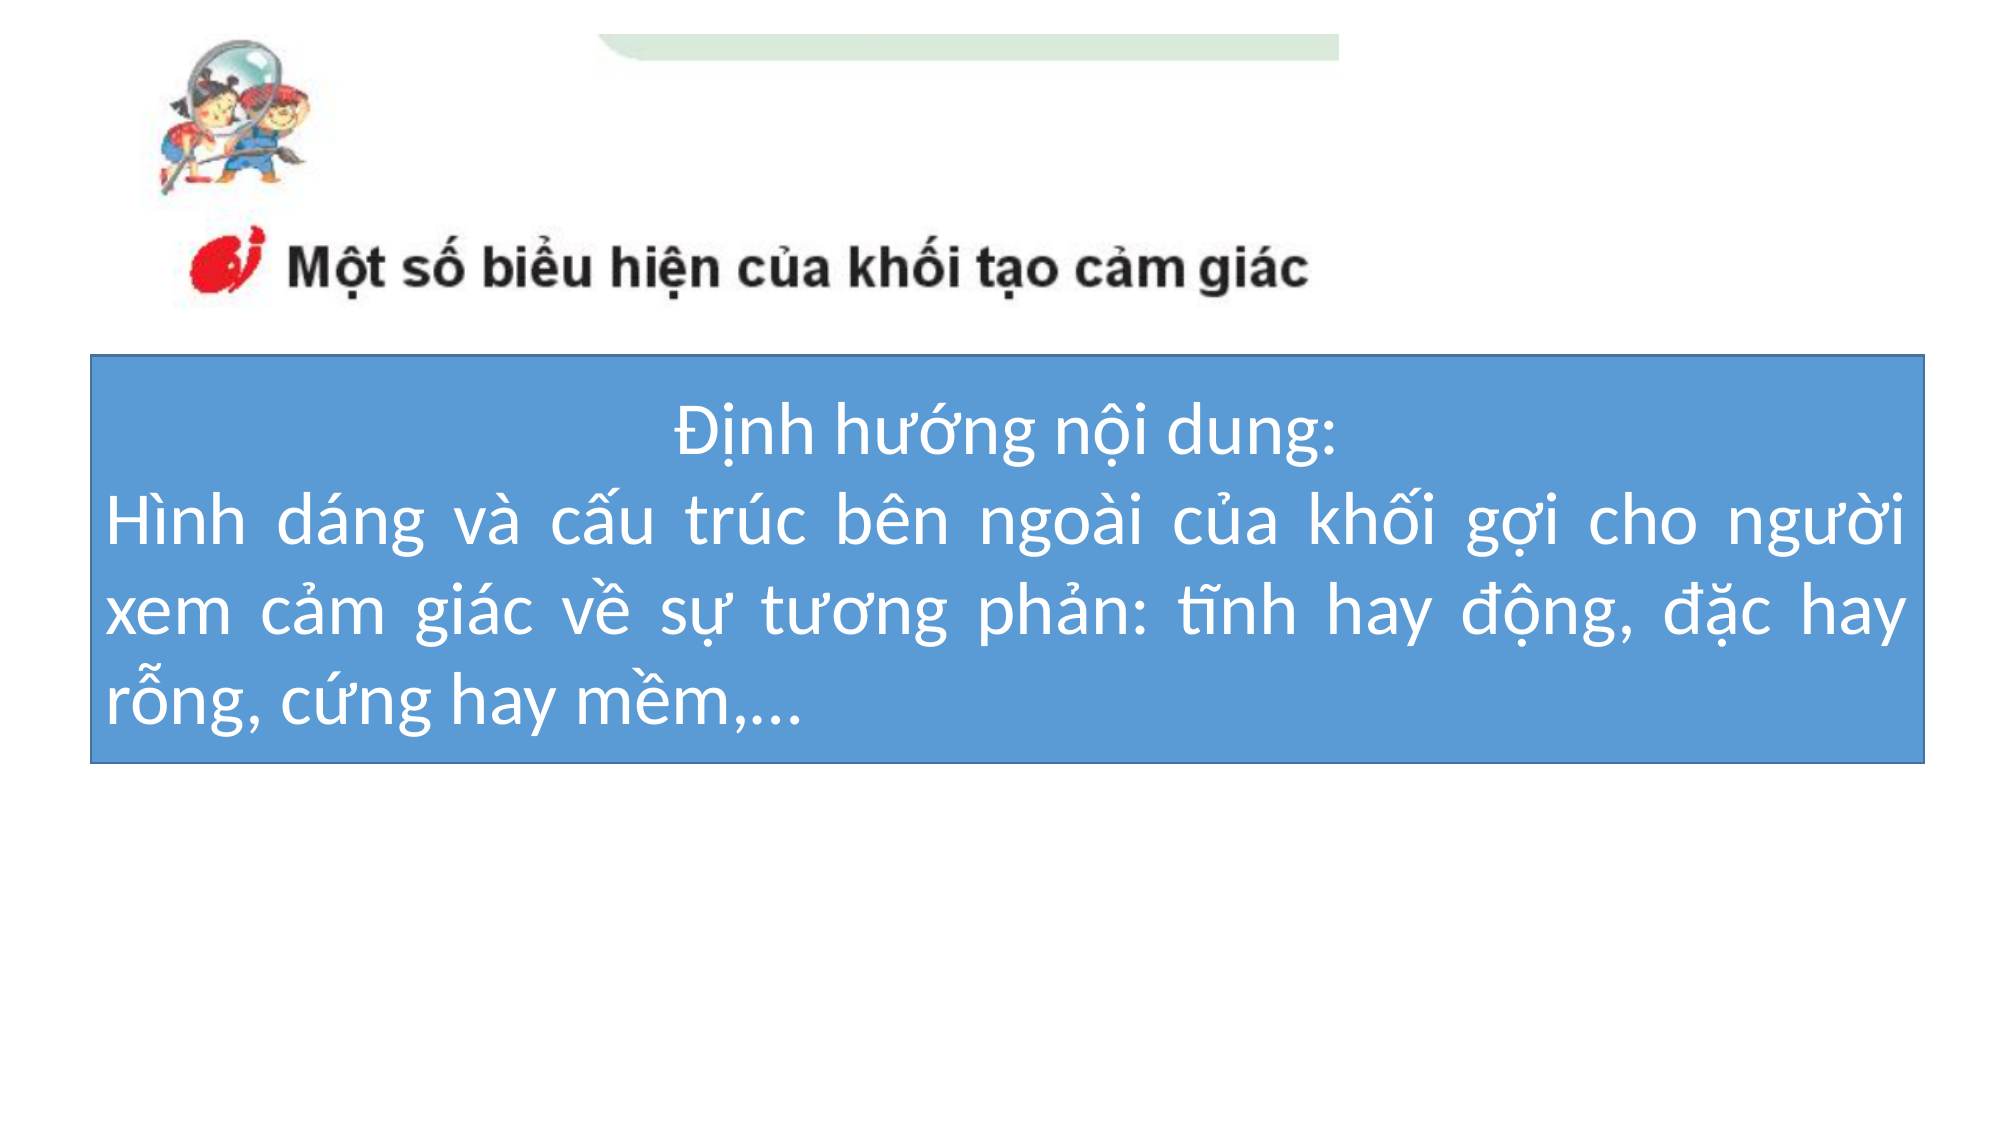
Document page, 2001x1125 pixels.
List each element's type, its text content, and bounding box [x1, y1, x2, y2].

text_box Định hướng nội dung: Hình dáng và cấu trúc bên ngoài của khối gợi cho người xem cảm giác về sự tương phản: tĩnh hay động, đặc hay rỗng, cứng hay mềm,… [90, 354, 1925, 764]
picture [132, 34, 1339, 310]
